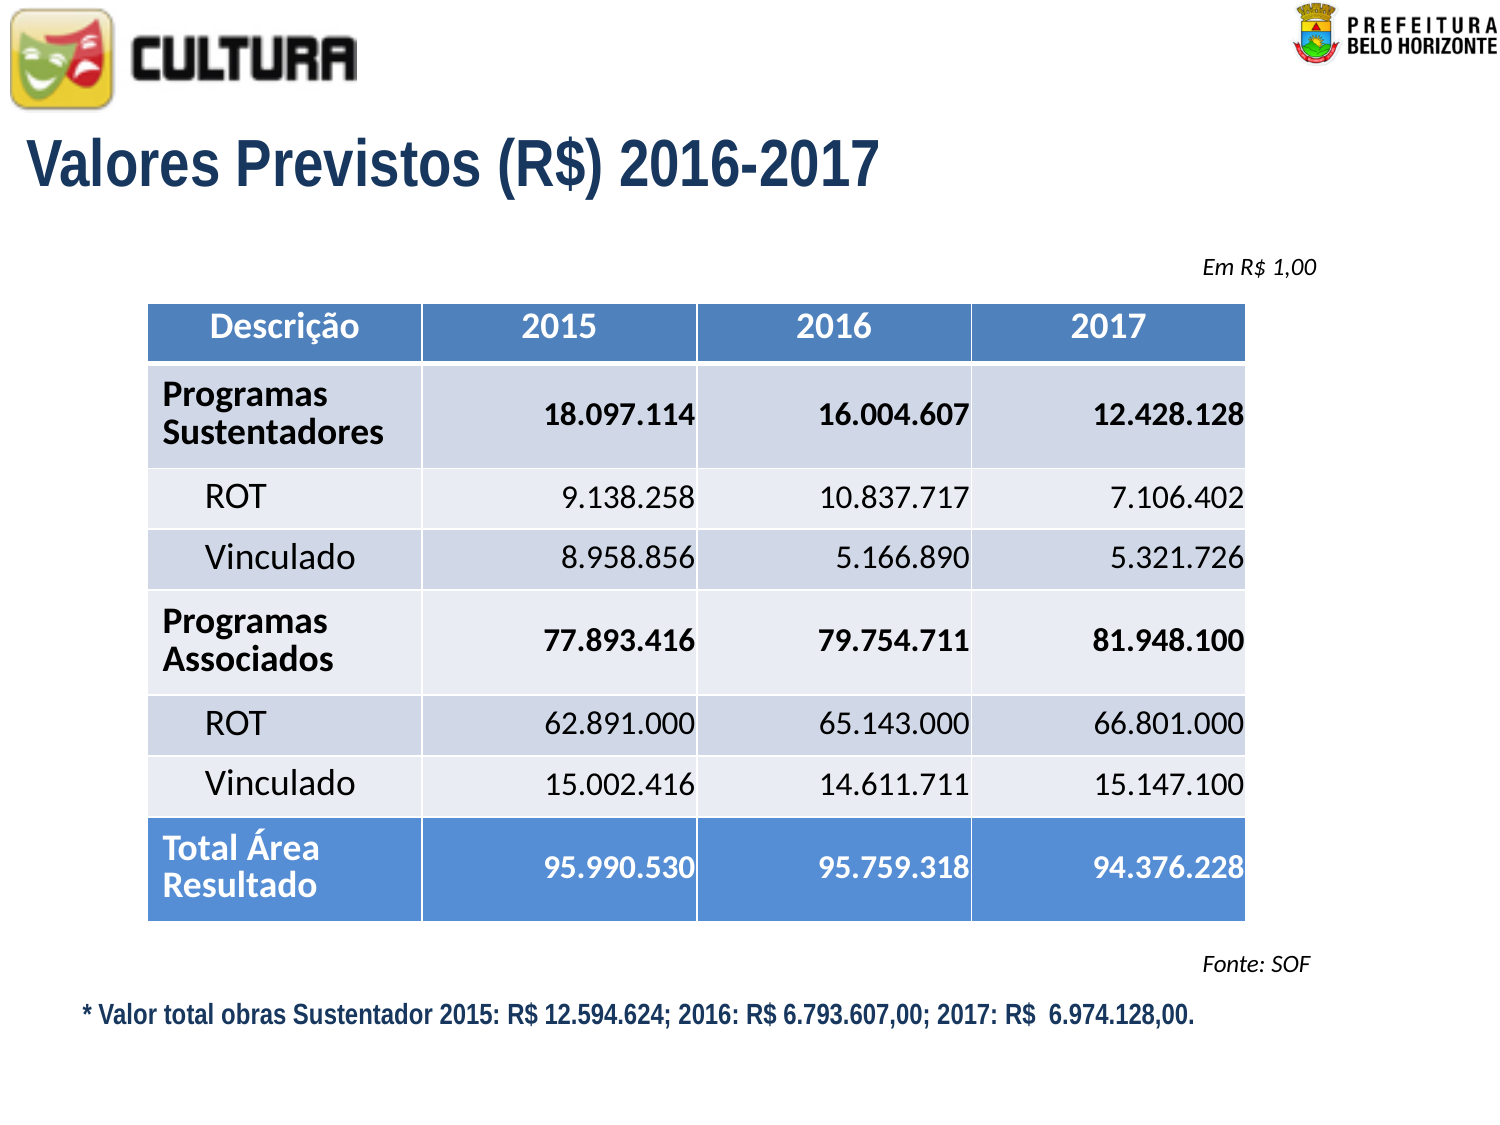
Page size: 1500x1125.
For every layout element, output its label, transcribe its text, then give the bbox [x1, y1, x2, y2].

table_cell 16.004.607 [698, 366, 971, 468]
table_cell 15.002.416 [423, 757, 696, 816]
table_cell 81.948.100 [972, 591, 1245, 694]
table_cell 7.106.402 [972, 469, 1245, 528]
text_box Fonte: SOF [1187, 940, 1326, 986]
table_cell 65.143.000 [698, 696, 971, 755]
table_cell ROT [148, 696, 421, 755]
table_cell 95.990.530 [423, 818, 696, 921]
table_cell 18.097.114 [423, 366, 696, 468]
table_cell 5.166.890 [698, 530, 971, 589]
table_cell 5.321.726 [972, 530, 1245, 589]
table_cell 77.893.416 [423, 591, 696, 694]
table_cell ROT [148, 469, 421, 528]
table_cell 95.759.318 [698, 818, 971, 921]
text_box * Valor total obras Sustentador 2015: R$ 12.594.624; 2016: R$ 6.793.607,00; 2017: R$ 6.974.128,00. [67, 987, 1212, 1038]
table_cell 10.837.717 [698, 469, 971, 528]
table_cell Programas Sustentadores [148, 366, 421, 468]
table_header 2016 [698, 304, 971, 361]
table_cell 8.958.856 [423, 530, 696, 589]
table_cell 79.754.711 [698, 591, 971, 694]
table_cell Vinculado [148, 757, 421, 816]
table_cell 62.891.000 [423, 696, 696, 755]
table_header 2015 [423, 304, 696, 361]
text_box Em R$ 1,00 [1187, 243, 1332, 289]
table_cell 9.138.258 [423, 469, 696, 528]
table_cell 14.611.711 [698, 757, 971, 816]
table_header 2017 [972, 304, 1245, 361]
table_cell Vinculado [148, 530, 421, 589]
table_cell Total Área Resultado [148, 818, 421, 921]
picture [1290, 0, 1497, 67]
table_cell 66.801.000 [972, 696, 1245, 755]
table_cell 94.376.228 [972, 818, 1245, 921]
table_cell 15.147.100 [972, 757, 1245, 816]
table_cell Programas Associados [148, 591, 421, 694]
table_cell 12.428.128 [972, 366, 1245, 468]
table_header Descrição [148, 304, 421, 361]
picture [9, 6, 357, 113]
text_box Valores Previstos (R$) 2016-2017 [11, 112, 898, 208]
